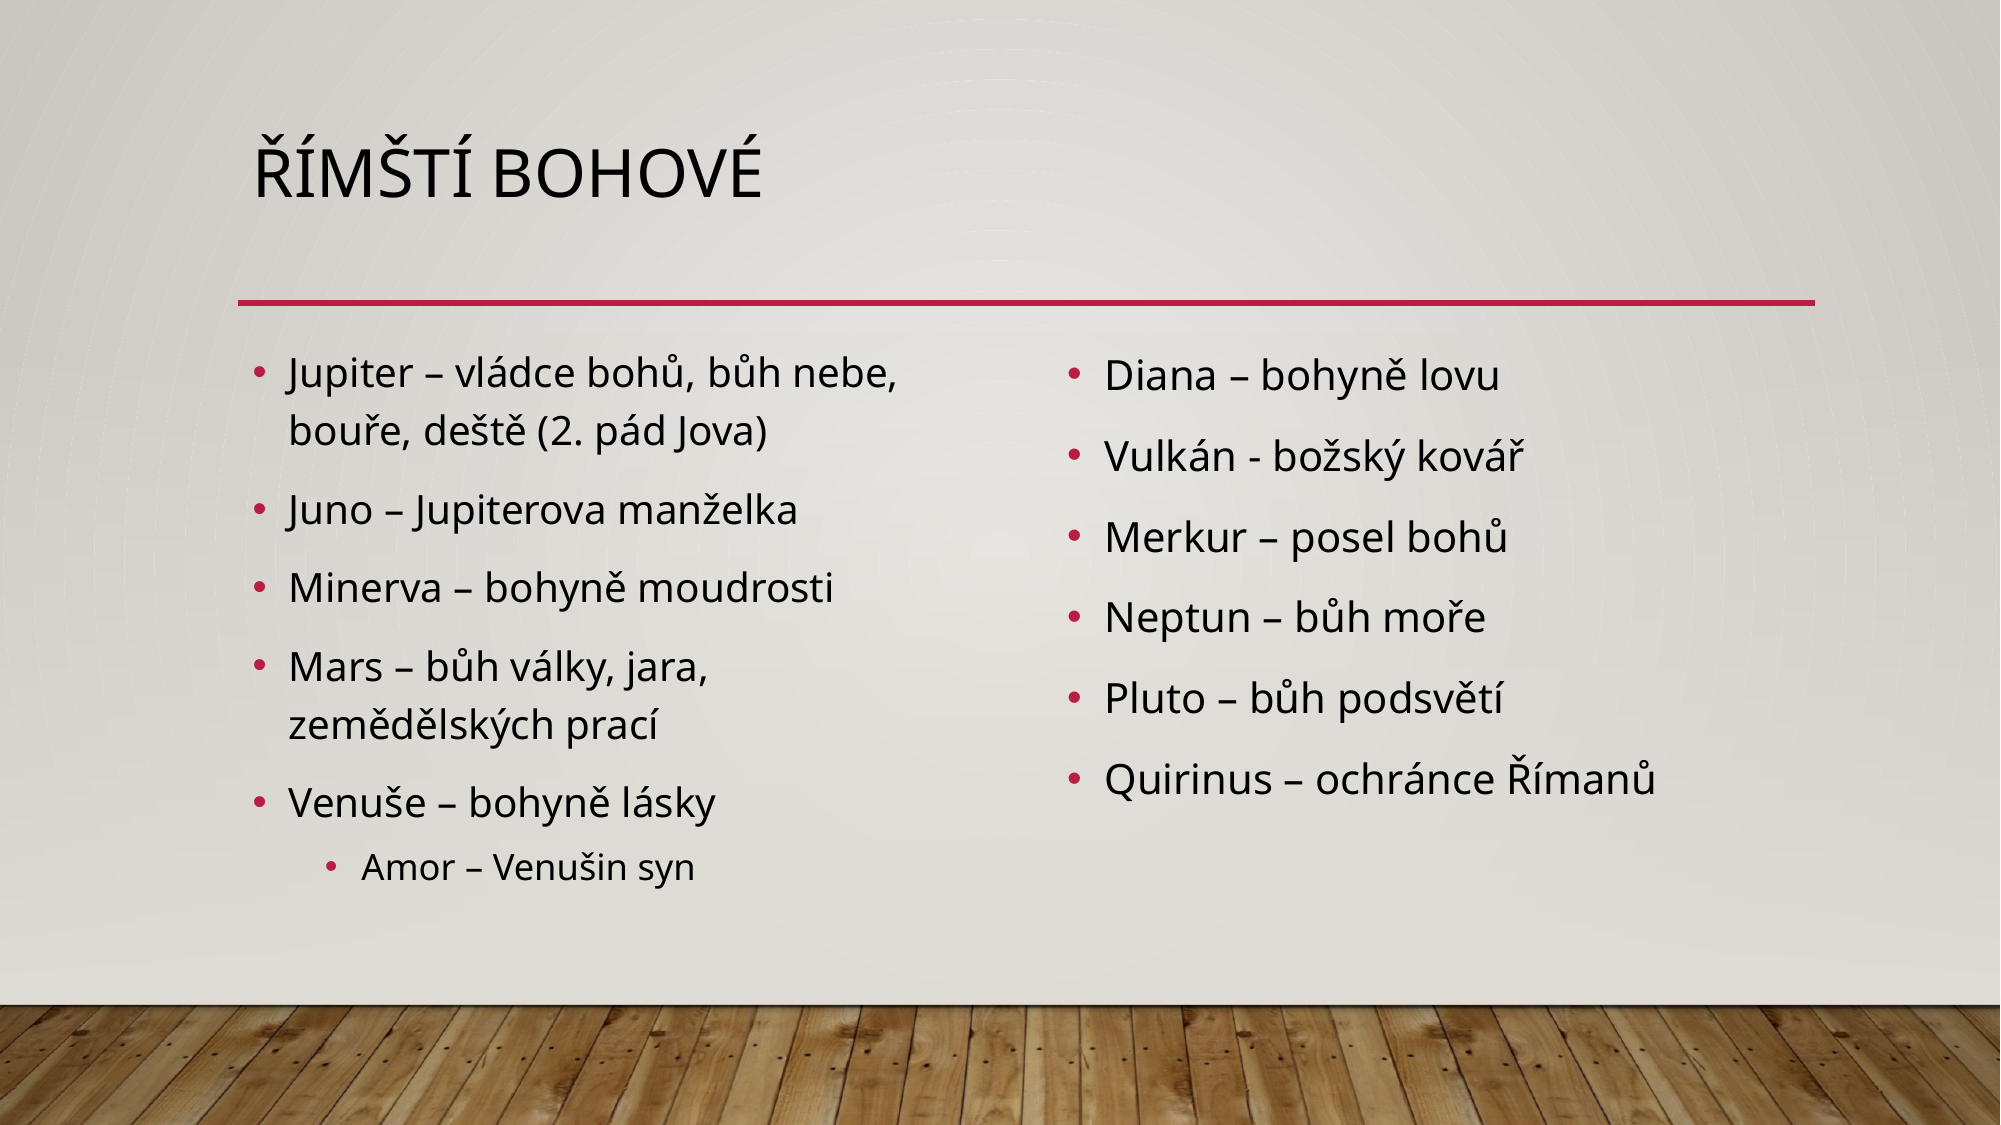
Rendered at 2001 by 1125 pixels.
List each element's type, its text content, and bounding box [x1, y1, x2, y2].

list Jupiter – vládce bohů, bůh nebe, bouře, deště (2. pád Jova) Juno – Jupiterova manželka Minerva – bohyně moudrosti Mars – bůh války, jara, zemědělských prací Venuše – bohyně lásky Amor – Venušin syn [237, 329, 1000, 896]
picture [0, 1005, 2000, 1125]
list Diana – bohyně lovu Vulkán - božský kovář Merkur – posel bohů Neptun – bůh moře Pluto – bůh podsvětí Quirinus – ochránce Římanů [1052, 330, 1815, 896]
title římští bohové [237, 132, 1814, 306]
